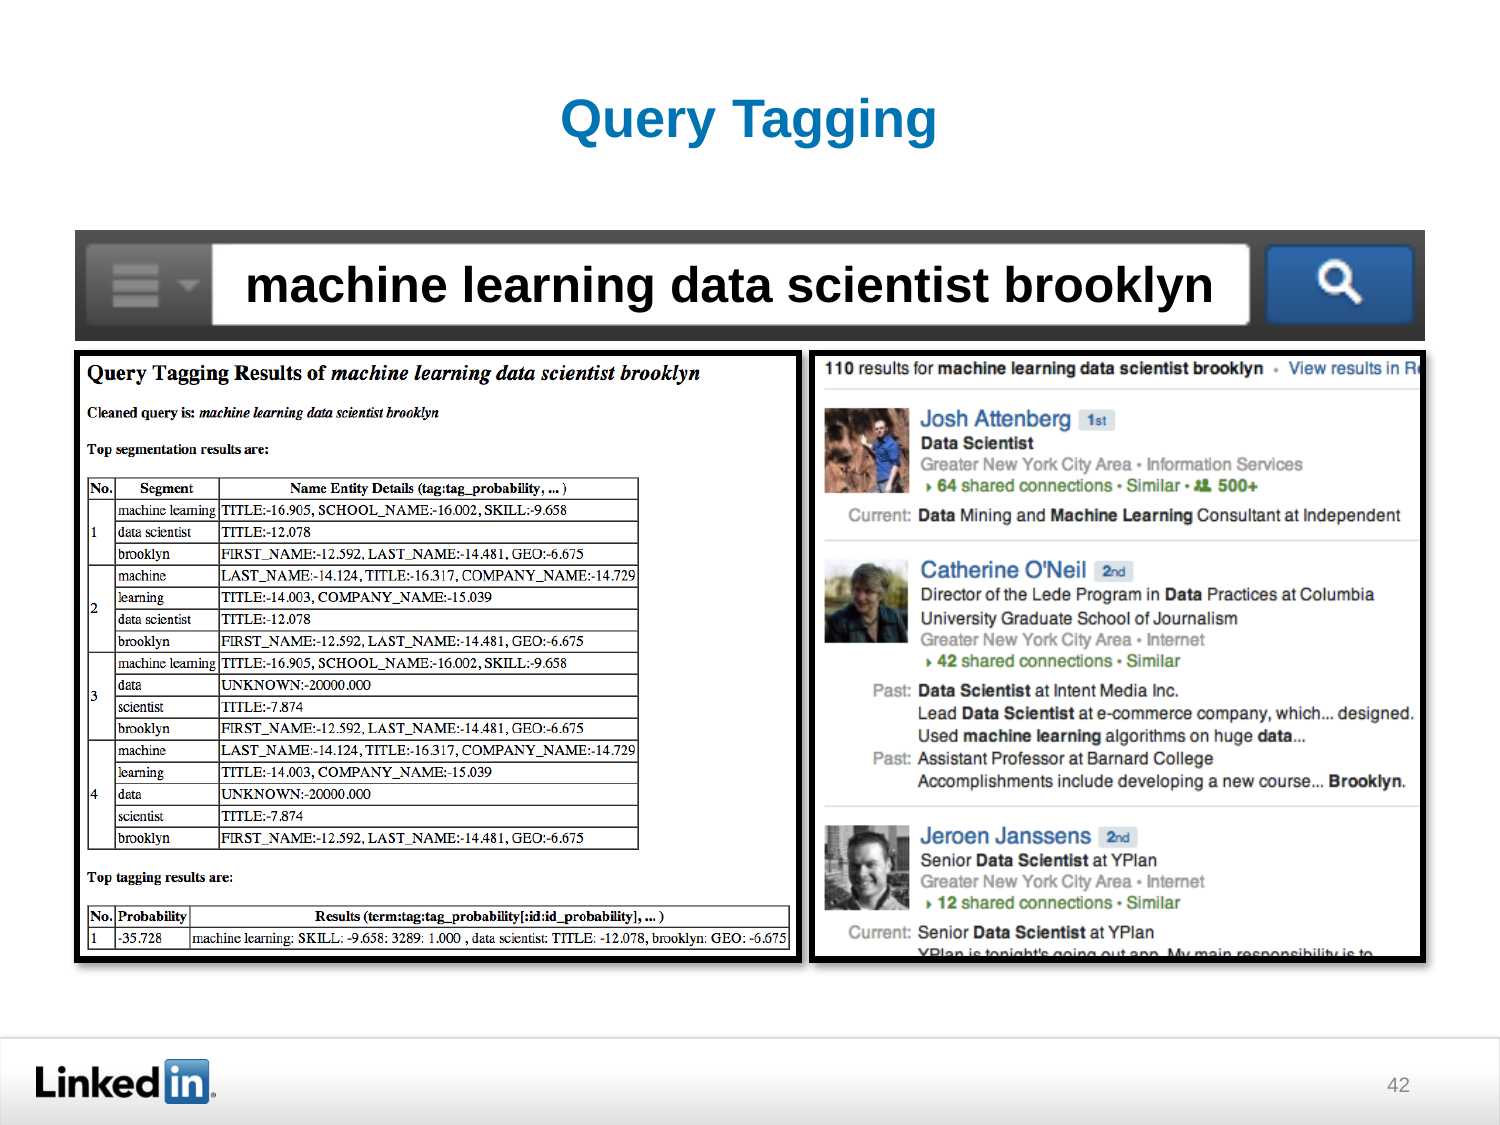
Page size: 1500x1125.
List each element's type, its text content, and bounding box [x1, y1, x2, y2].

picture [74, 229, 1426, 342]
slide_number 42 [1074, 1053, 1425, 1114]
picture [36, 1059, 216, 1104]
picture [814, 356, 1421, 957]
picture [79, 356, 796, 957]
title Query Tagging [75, 33, 1425, 199]
